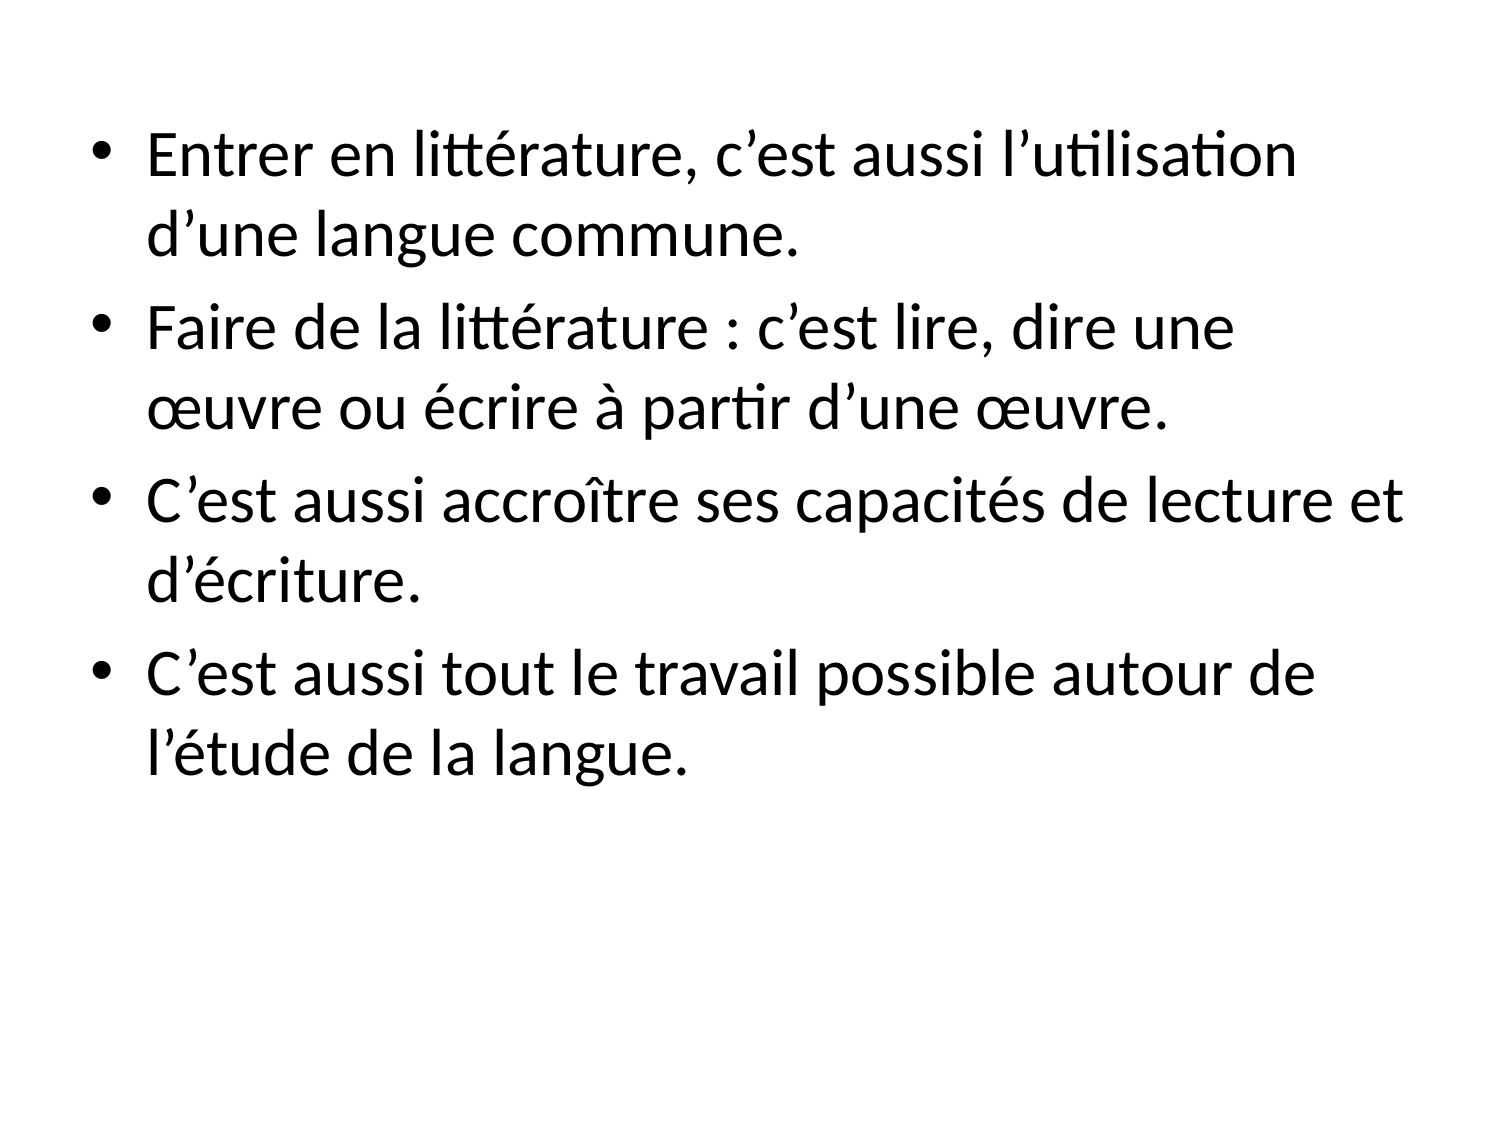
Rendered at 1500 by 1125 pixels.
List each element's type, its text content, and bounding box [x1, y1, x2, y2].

list Entrer en littérature, c’est aussi l’utilisation d’une langue commune. Faire de la littérature : c’est lire, dire une œuvre ou écrire à partir d’une œuvre. C’est aussi accroître ses capacités de lecture et d’écriture. C’est aussi tout le travail possible autour de l’étude de la langue. [74, 101, 1426, 1006]
